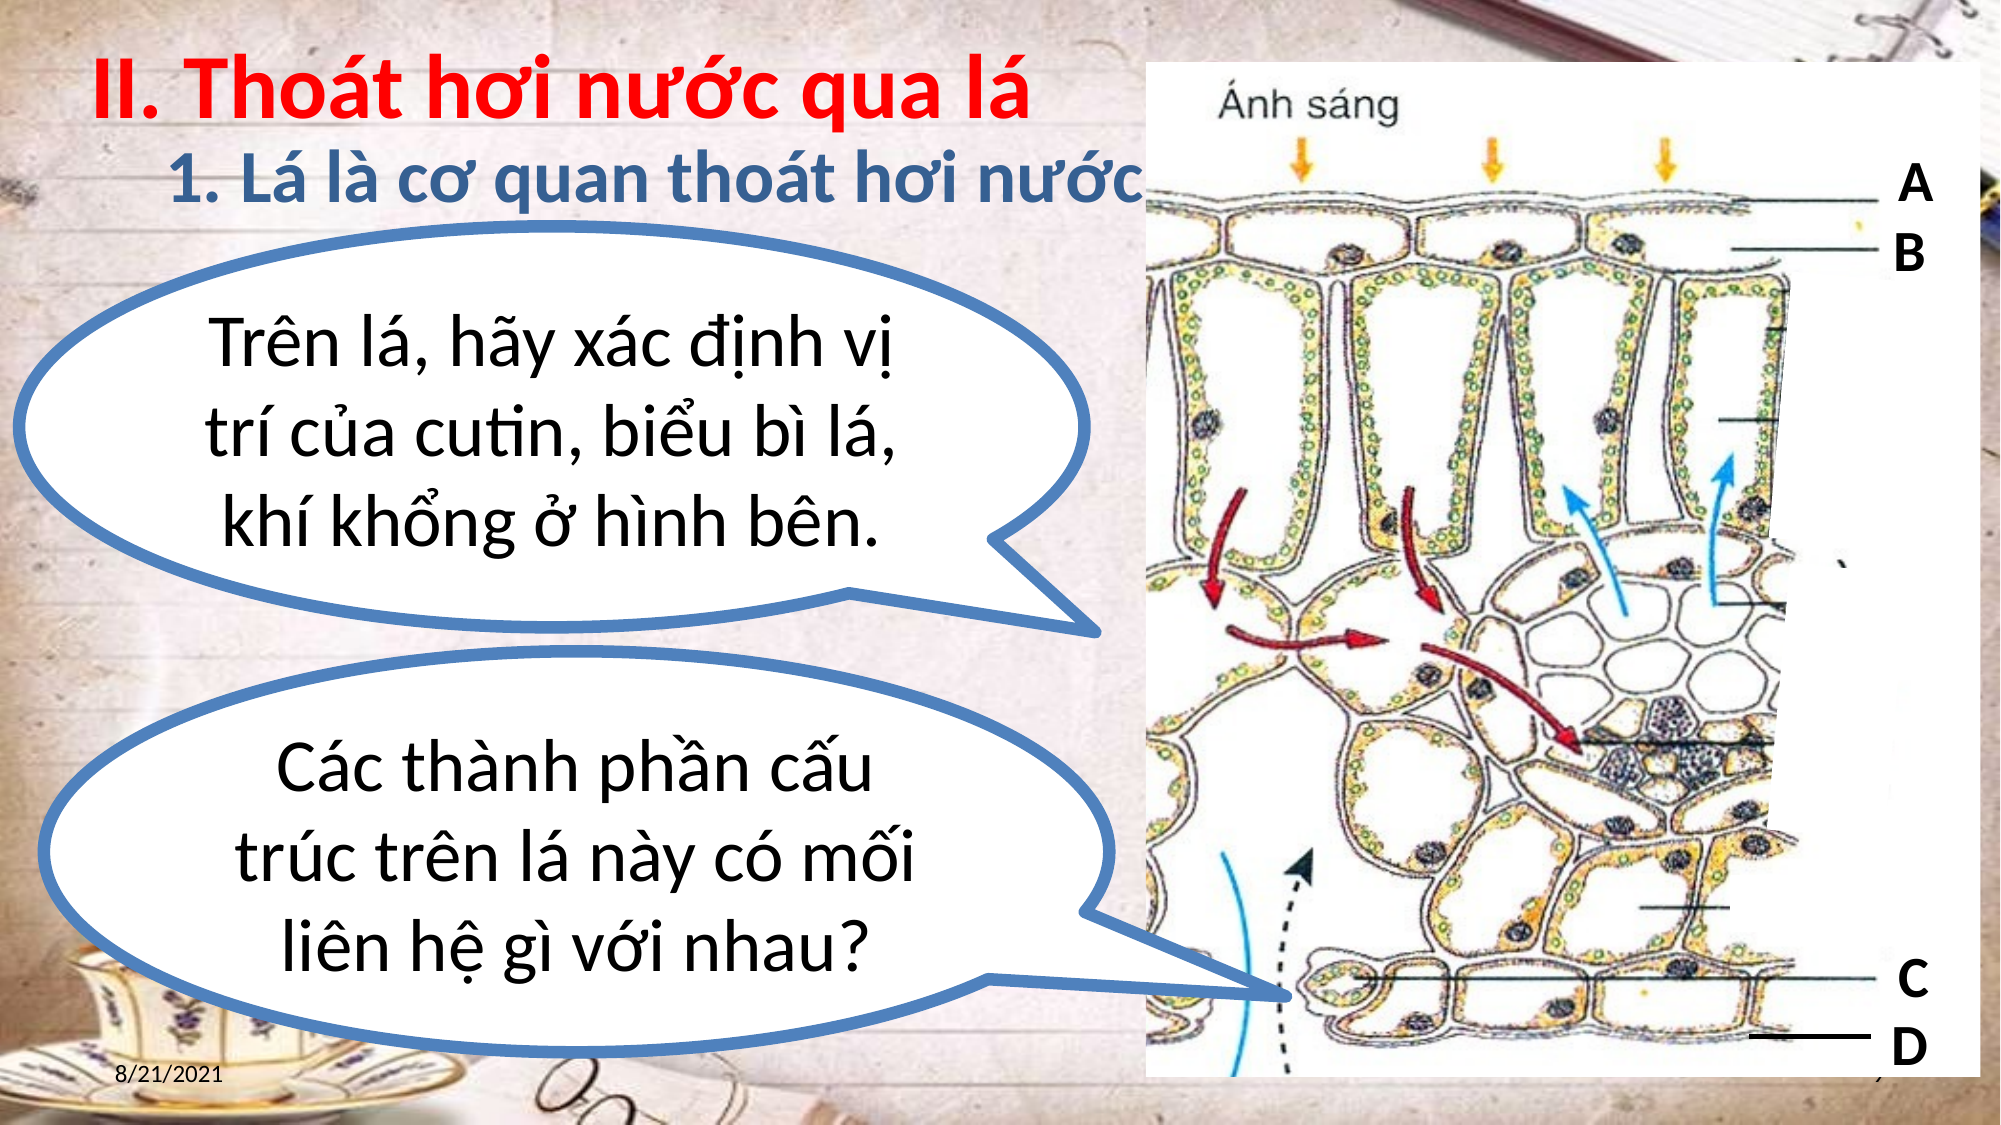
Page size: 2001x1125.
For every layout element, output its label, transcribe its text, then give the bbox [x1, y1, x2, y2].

text_box Trên lá, hãy xác định vị trí của cutin, biểu bì lá, khí khổng ở hình bên. [19, 248, 1096, 633]
text_box 1. Lá là cơ quan thoát hơi nước [150, 151, 1140, 248]
title II. Thoát hơi nước qua lá [75, 13, 1975, 151]
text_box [1145, 62, 1981, 1086]
slide_number ‹#› [1433, 1094, 1900, 1103]
text_box Các thành phần cấu trúc trên lá này có mối liên hệ gì với nhau? [43, 651, 1140, 1053]
picture [0, 0, 2001, 1125]
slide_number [99, 1042, 567, 1103]
